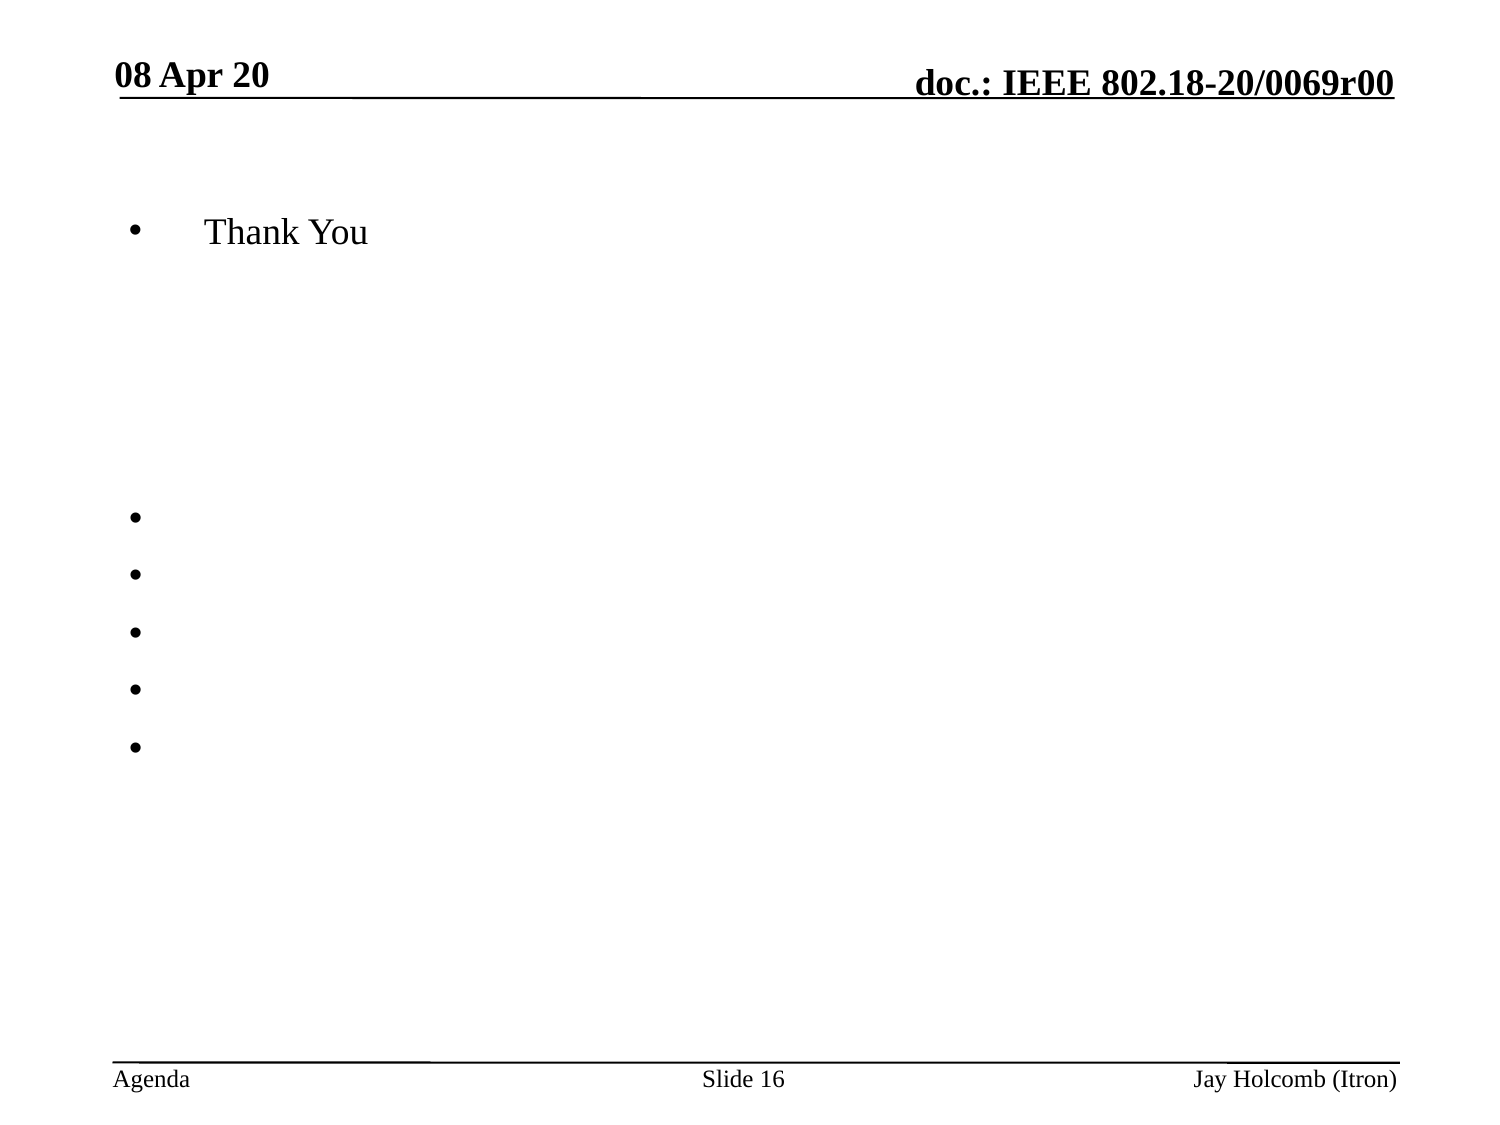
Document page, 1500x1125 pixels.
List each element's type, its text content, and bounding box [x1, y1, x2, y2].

text_box [114, 487, 1464, 844]
text_box Thank You [114, 199, 777, 305]
footer Jay Holcomb (Itron) [874, 1061, 1398, 1093]
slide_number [114, 49, 478, 95]
slide_number Slide 16 [687, 1061, 800, 1123]
